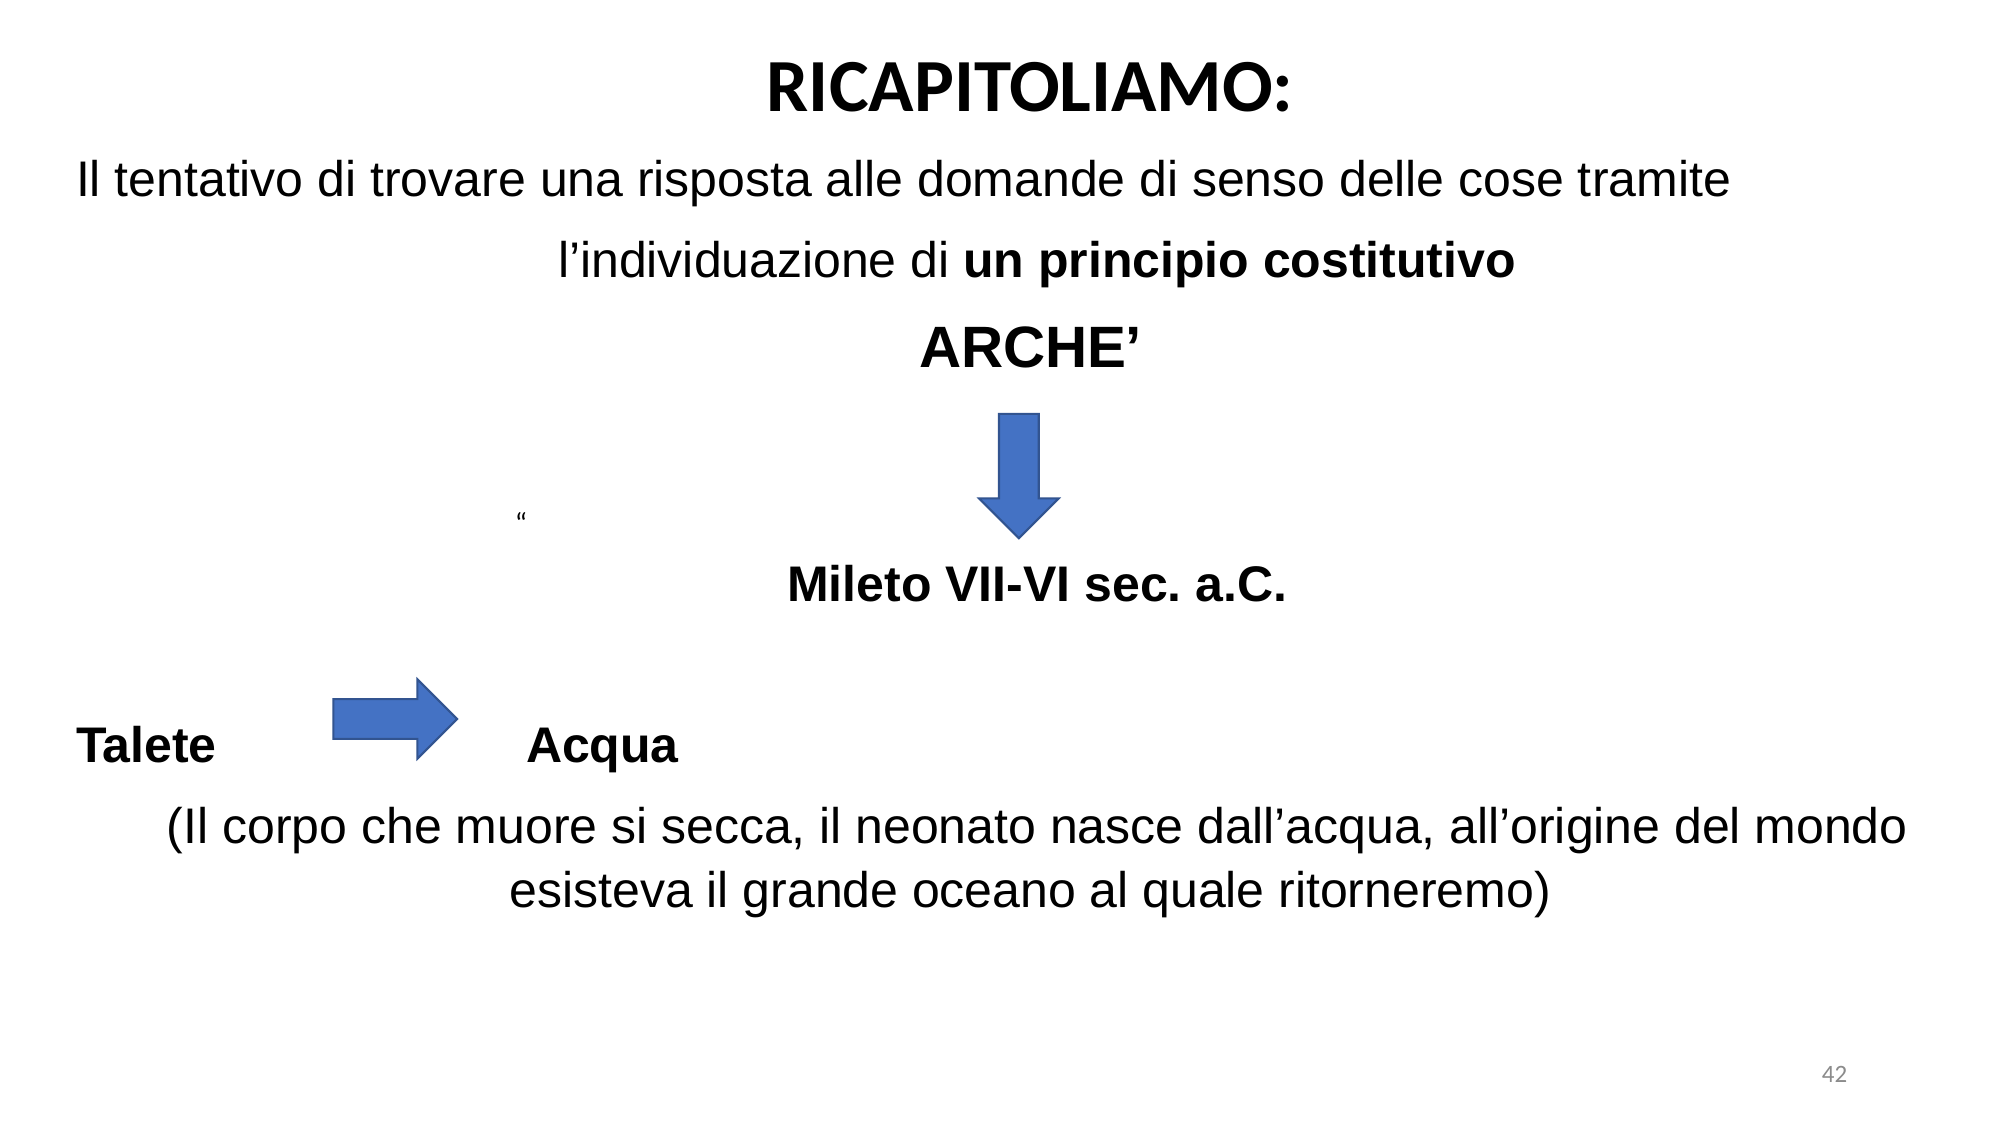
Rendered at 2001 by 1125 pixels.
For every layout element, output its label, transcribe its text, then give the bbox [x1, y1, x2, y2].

text_box [332, 676, 459, 762]
text_box [976, 412, 1062, 540]
text_box RICAPITOLIAMO: Il tentativo di trovare una risposta alle domande di senso delle cose tramite l’individuazione di un principio costitutivo ARCHE’ Mileto VII-VI sec. a.C. Talete Acqua (Il corpo che muore si secca, il neonato nasce dall’acqua, all’origine del mondo esisteva il grande oceano al quale ritorneremo) [61, 22, 2000, 926]
slide_number 42 [1412, 1042, 1863, 1103]
